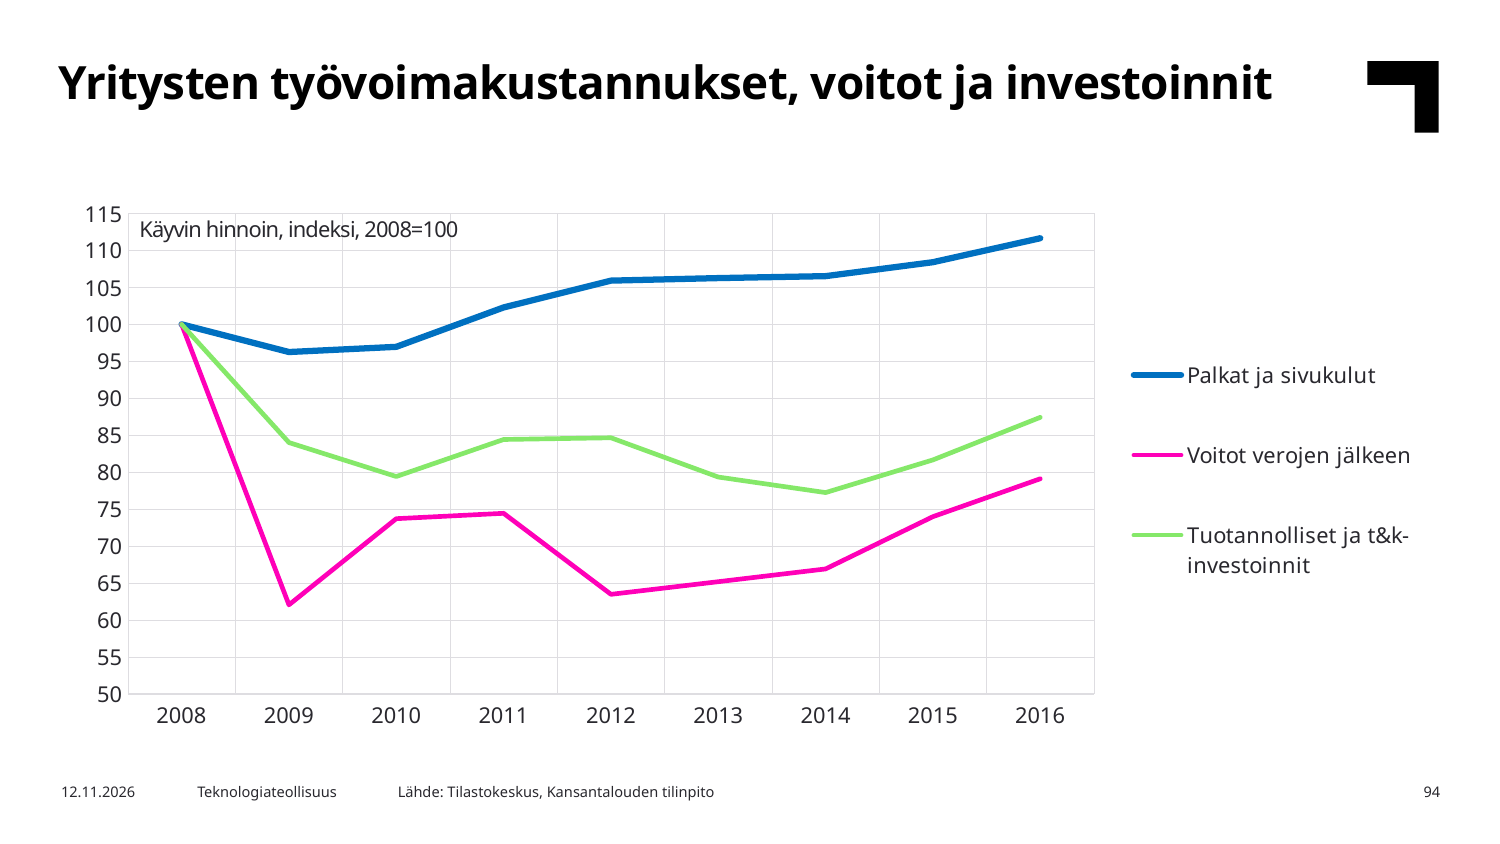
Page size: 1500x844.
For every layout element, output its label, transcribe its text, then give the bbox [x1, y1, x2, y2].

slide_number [46, 775, 182, 803]
slide_number 94 [1313, 775, 1456, 803]
chart [62, 198, 1440, 763]
list Yritysten työvoimakustannukset, voitot ja investoinnit [41, 46, 1353, 153]
list Lähde: Tilastokeskus, Kansantalouden tilinpito [382, 775, 871, 803]
footer Teknologiateollisuus [182, 775, 382, 803]
